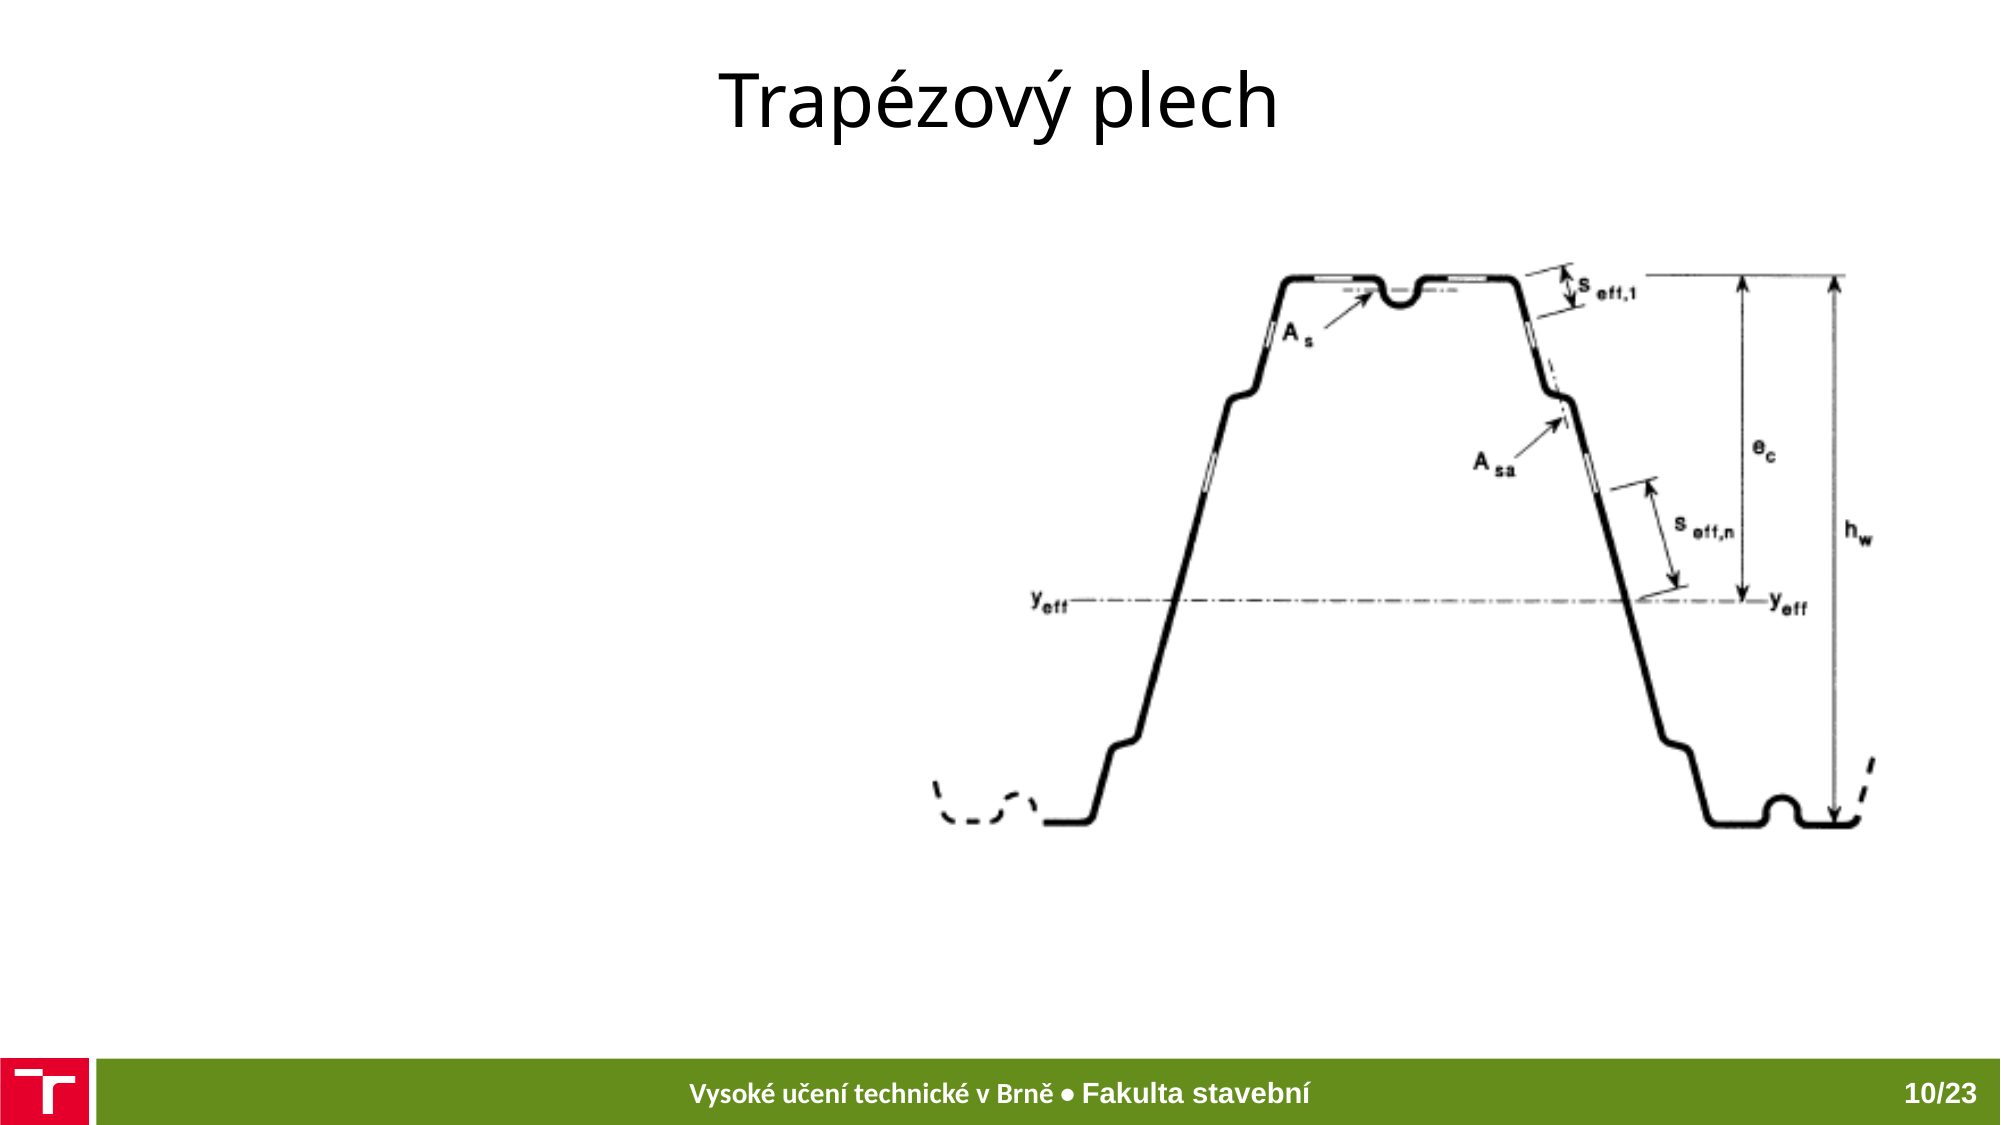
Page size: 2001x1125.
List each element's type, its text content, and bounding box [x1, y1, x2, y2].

picture [0, 1058, 89, 1125]
picture [822, 261, 1917, 864]
title Trapézový plech [99, 45, 1900, 209]
